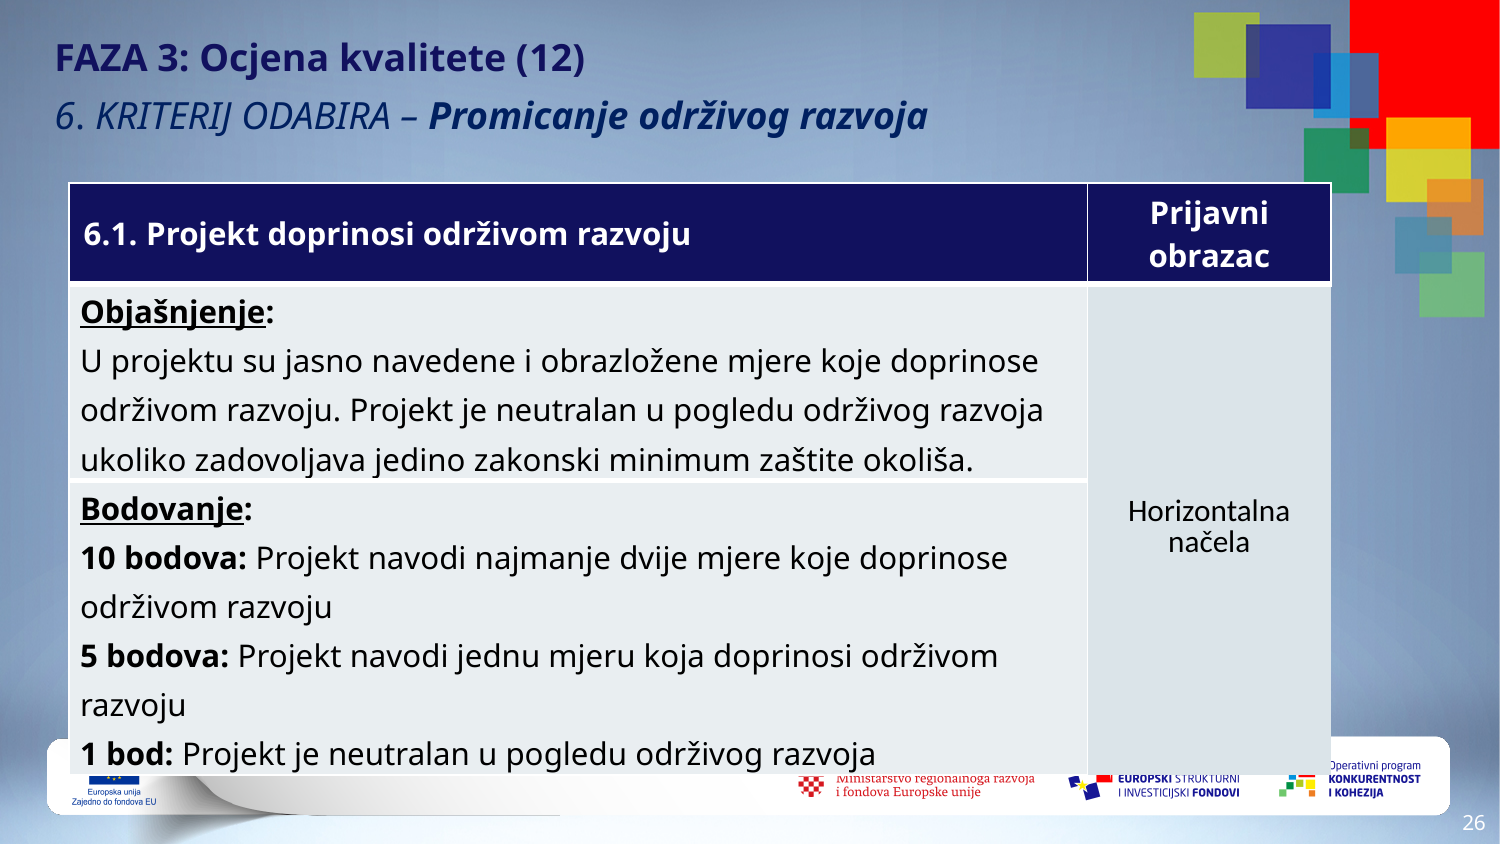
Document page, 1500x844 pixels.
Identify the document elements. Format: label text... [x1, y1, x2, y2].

table_header 6.1. Projekt doprinosi održivom razvoju [70, 184, 1087, 281]
table_header Prijavni obrazac [1088, 184, 1330, 281]
table_cell Objašnjenje: U projektu su jasno navedene i obrazložene mjere koje doprinose održivom razvoju. Projekt je neutralan u pogledu održivog razvoja ukoliko zadovoljava jedino zakonski minimum zaštite okoliša. [70, 287, 1087, 478]
table_cell Horizontalna načela [1088, 287, 1331, 775]
picture [0, 0, 1500, 844]
title FAZA 3: Ocjena kvalitete (12) [54, 33, 1384, 92]
table_cell Bodovanje: 10 bodova: Projekt navodi najmanje dvije mjere koje doprinose održivom razvoju 5 bodova: Projekt navodi jednu mjeru koja doprinosi održivom razvoju 1 bod: Projekt je neutralan u pogledu održivog razvoja [70, 483, 1087, 774]
slide_number 25 [1135, 809, 1486, 844]
list 6. KRITERIJ ODABIRA – Promicanje održivog razvoja [54, 92, 1384, 695]
